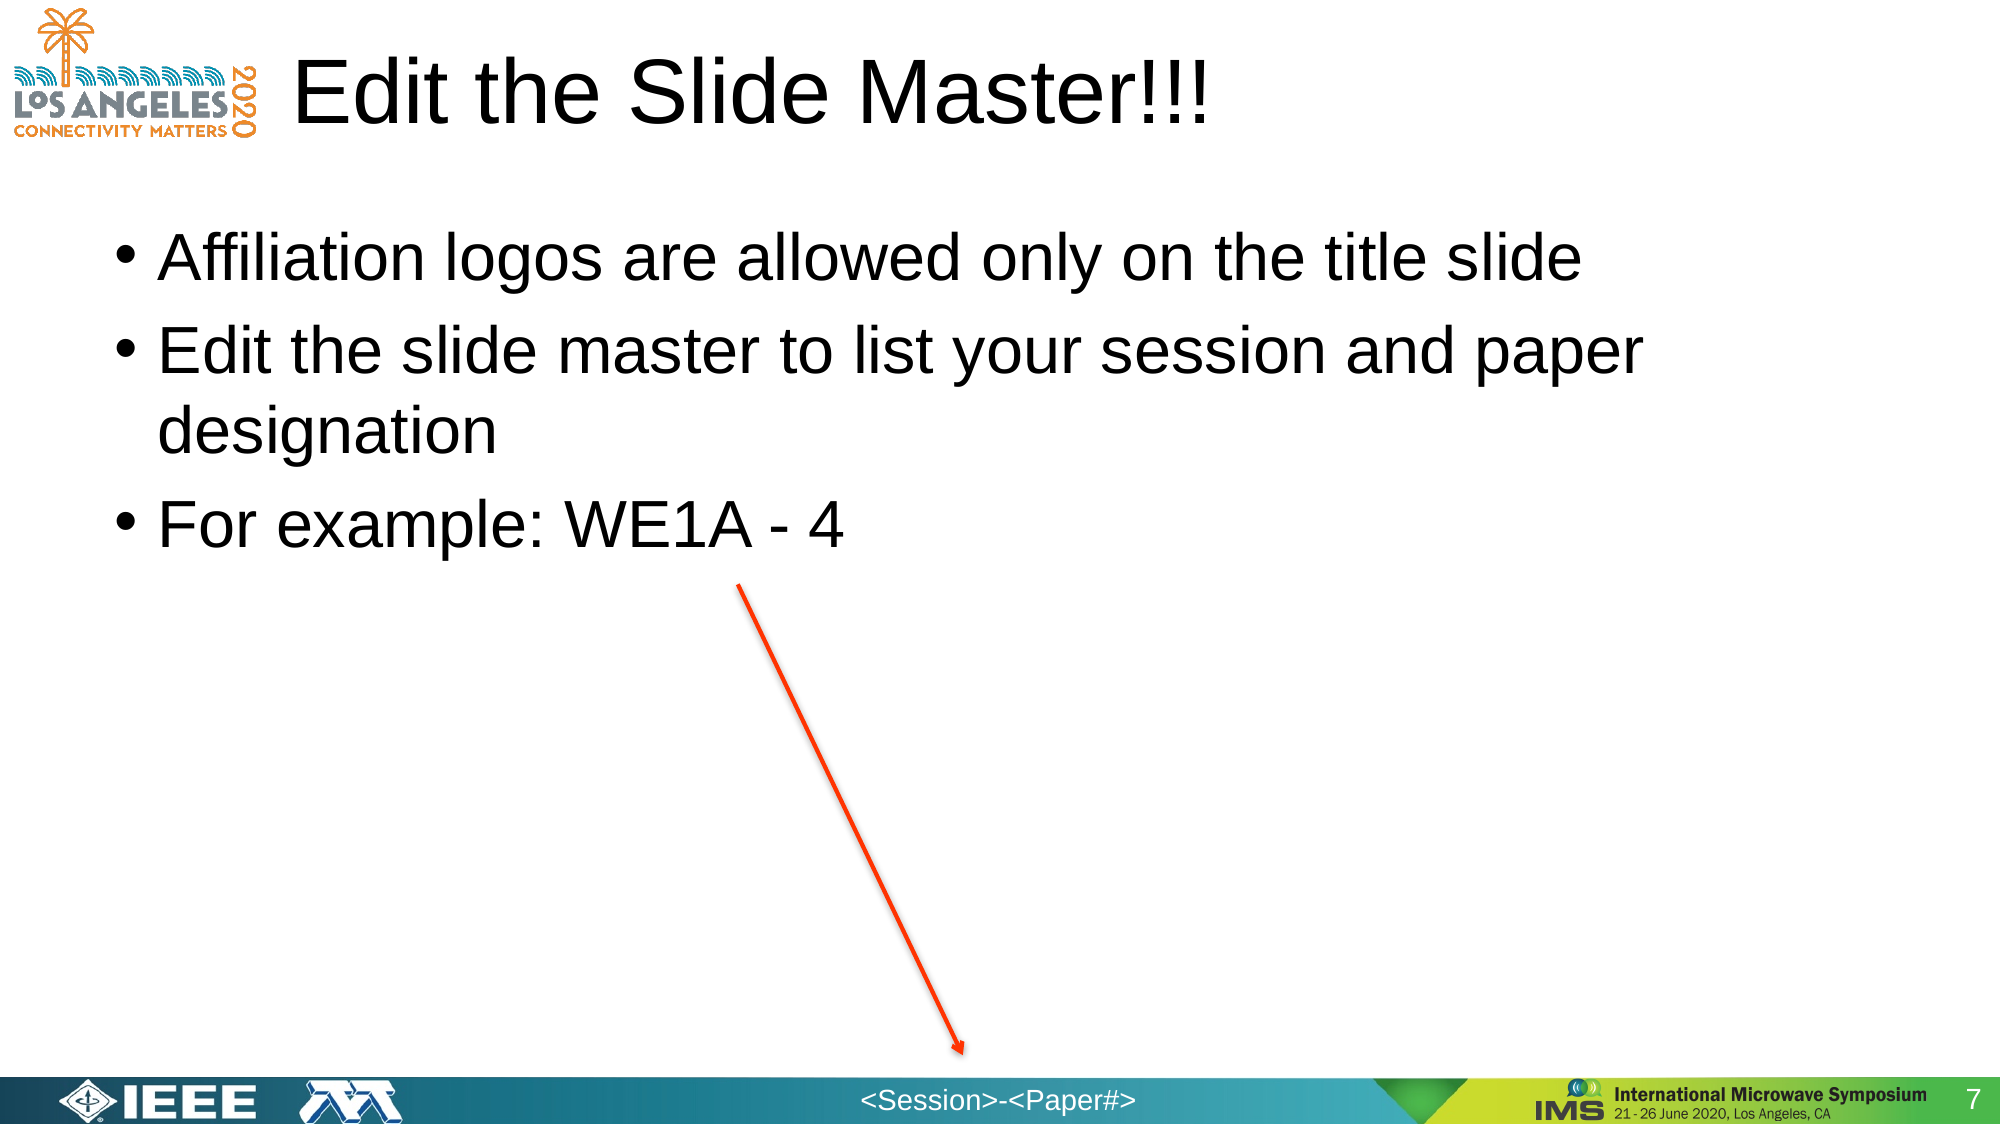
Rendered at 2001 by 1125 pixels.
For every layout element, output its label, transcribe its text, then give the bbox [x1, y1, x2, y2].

list Affiliation logos are allowed only on the title slide Edit the slide master to list your session and paper designation For example: WE1A - 4 [99, 206, 1900, 1017]
slide_number 7 [1530, 1068, 1997, 1125]
title Edit the Slide Master!!! [276, 12, 2000, 163]
picture [0, 0, 277, 150]
picture [0, 1077, 1530, 1124]
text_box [737, 583, 963, 1056]
